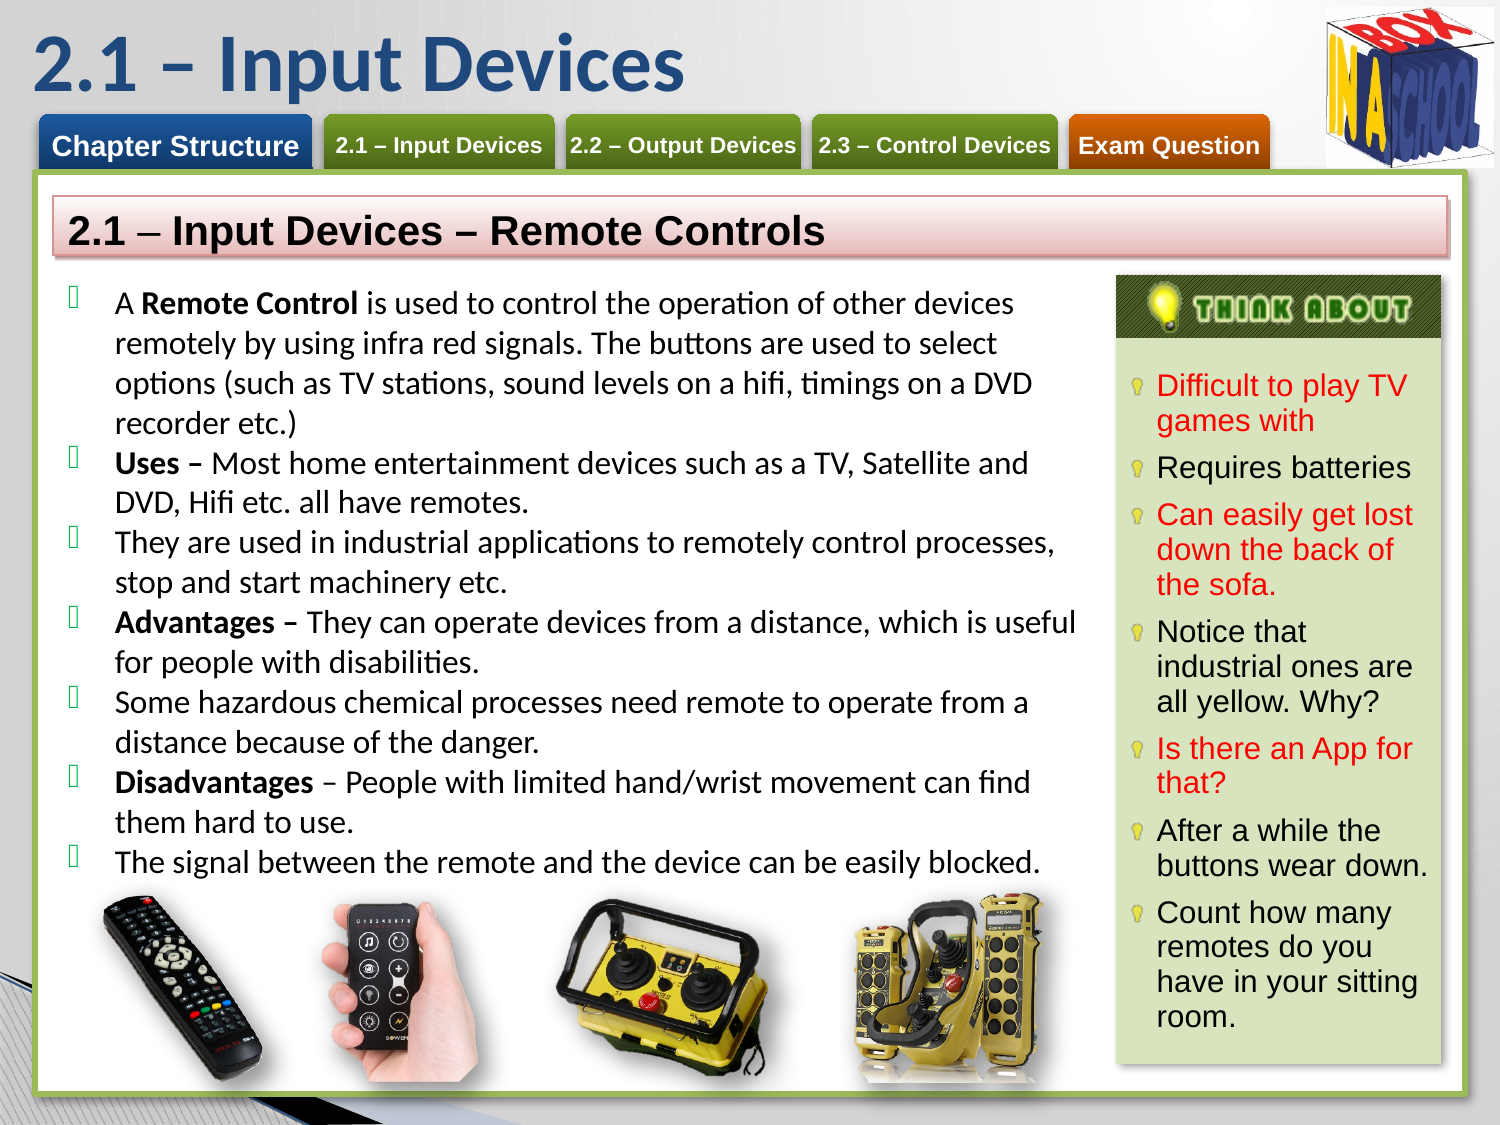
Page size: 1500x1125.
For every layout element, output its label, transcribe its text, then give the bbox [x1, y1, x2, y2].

picture [1127, 819, 1146, 842]
picture [1127, 374, 1146, 397]
picture [519, 893, 774, 1081]
picture [1127, 620, 1146, 643]
table_cell Difficult to play TV games with Requires batteries Can easily get lost down the back of the sofa. Notice that industrial ones are all yellow. Why? Is there an App for that? After a while the buttons wear down. Count how many remotes do you have in your sitting room. [1116, 338, 1441, 1064]
title 2.1 – Input Devices [17, 7, 1235, 110]
picture [1127, 737, 1146, 760]
picture [1326, 7, 1495, 168]
picture [850, 891, 1046, 1083]
picture [1127, 504, 1146, 526]
text_box 2.1 – Input Devices – Remote Controls [53, 196, 1447, 256]
picture [320, 891, 479, 1083]
table_header [1116, 275, 1441, 338]
picture [281, 1114, 303, 1125]
picture [1146, 278, 1416, 340]
picture [1127, 901, 1146, 924]
picture [1127, 456, 1146, 479]
text_box A Remote Control is used to control the operation of other devices remotely by using infra red signals. The buttons are used to select options (such as TV stations, sound levels on a hifi, timings on a DVD recorder etc.) Uses – Most home entertainment devices such as a TV, Satellite and DVD, Hifi etc. all have remotes. They are used in industrial applications to remotely control processes, stop and start machinery etc. Advantages – They can operate devices from a distance, which is useful for people with disabilities. Some hazardous chemical processes need remote to operate from a distance because of the danger. Disadvantages – People with limited hand/wrist movement can find them hard to use. The signal between the remote and the device can be easily blocked. [53, 273, 1105, 888]
picture [100, 892, 266, 1083]
